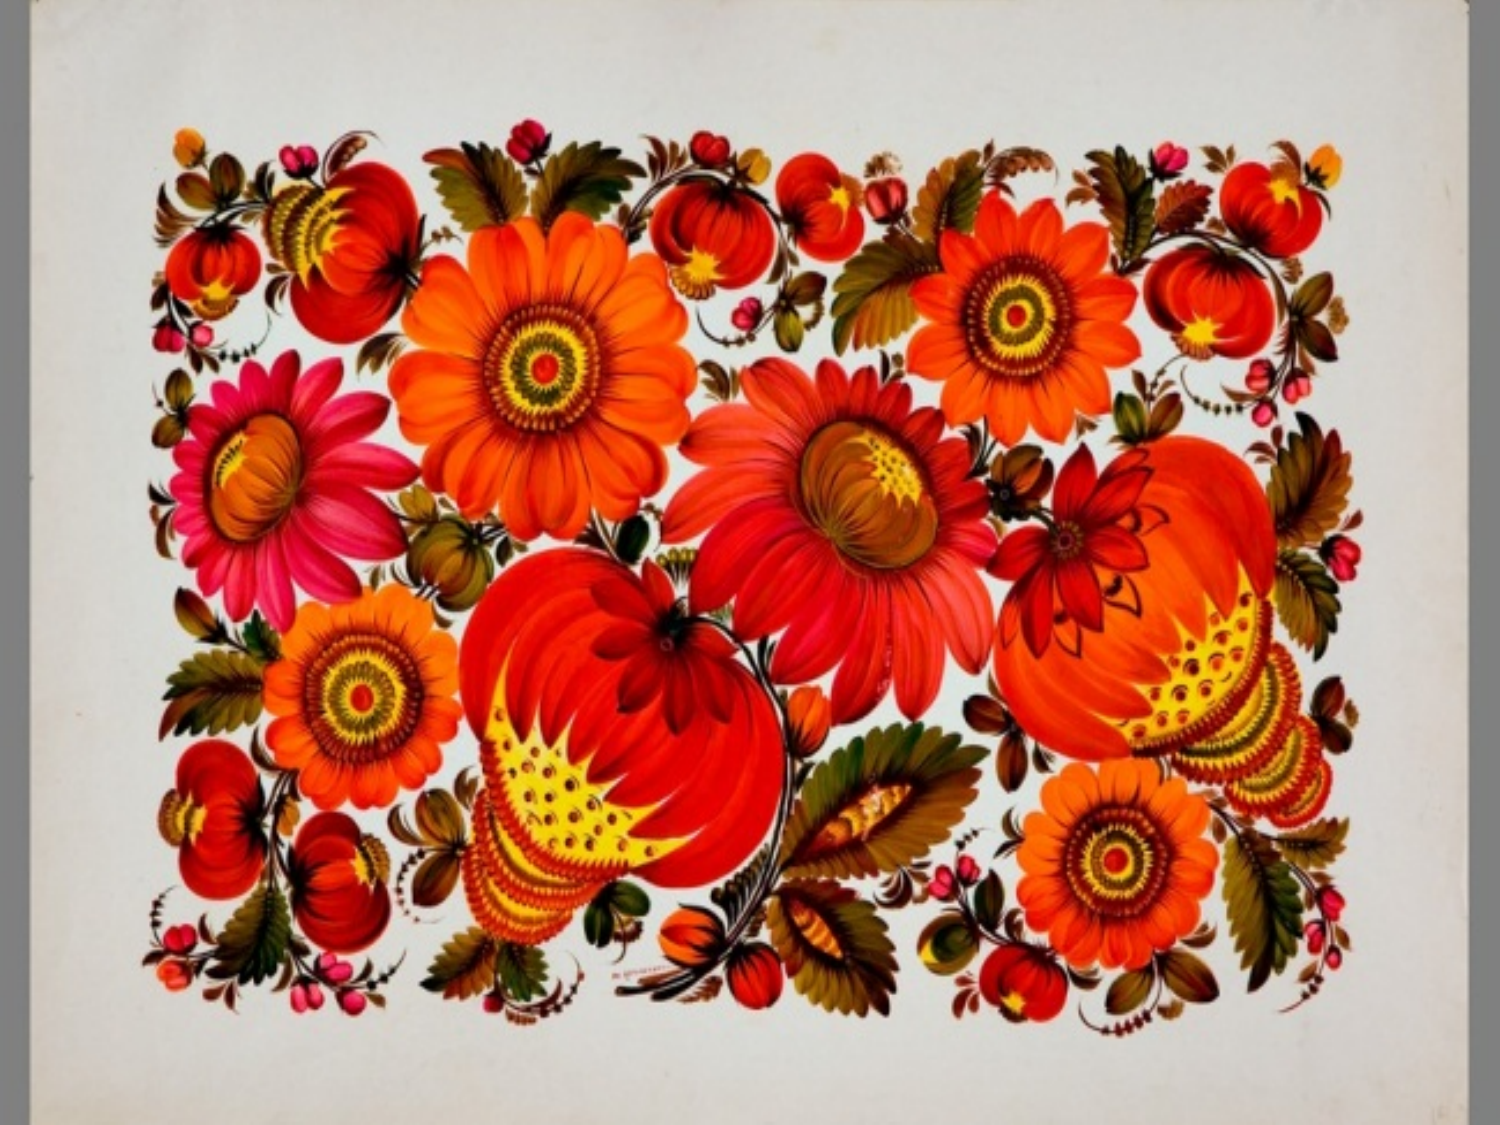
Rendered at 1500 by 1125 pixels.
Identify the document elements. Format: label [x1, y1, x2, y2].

list [0, 0, 1500, 1125]
